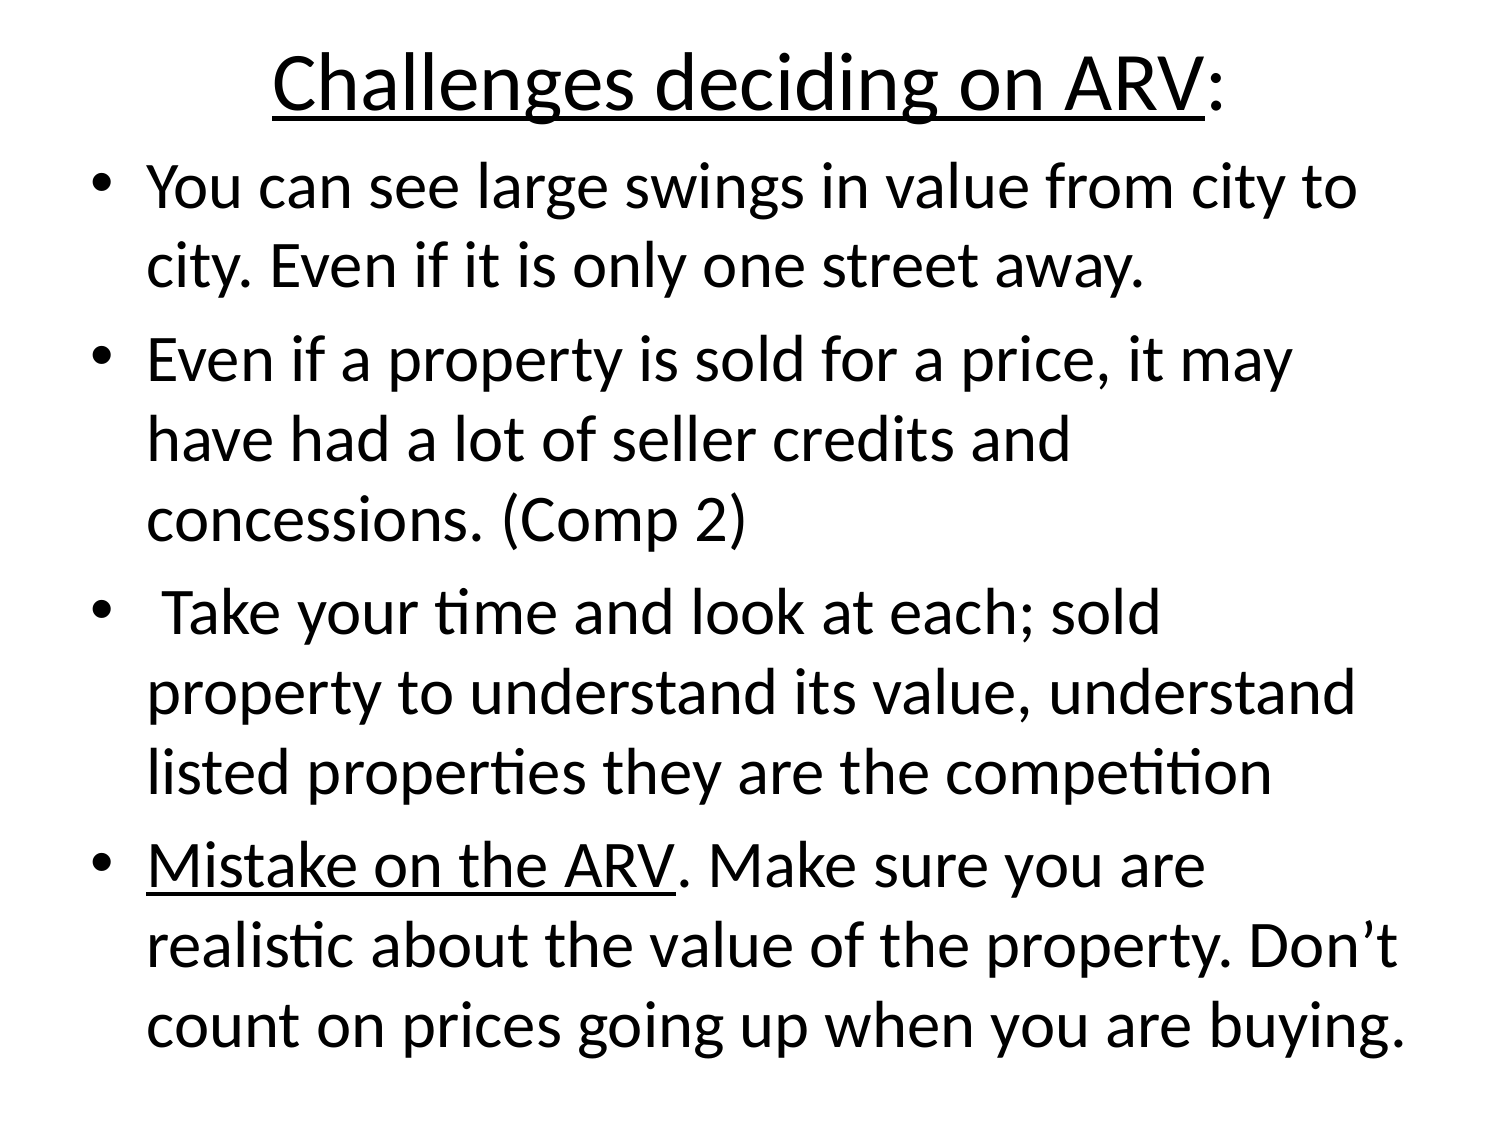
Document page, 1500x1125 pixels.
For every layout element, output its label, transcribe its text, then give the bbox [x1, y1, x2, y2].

list You can see large swings in value from city to city. Even if it is only one street away. Even if a property is sold for a price, it may have had a lot of seller credits and concessions. (Comp 2) Take your time and look at each; sold property to understand its value, understand listed properties they are the competition Mistake on the ARV. Make sure you are realistic about the value of the property. Don’t count on prices going up when you are buying. [74, 133, 1426, 1072]
title Challenges deciding on ARV: [74, 44, 1426, 109]
